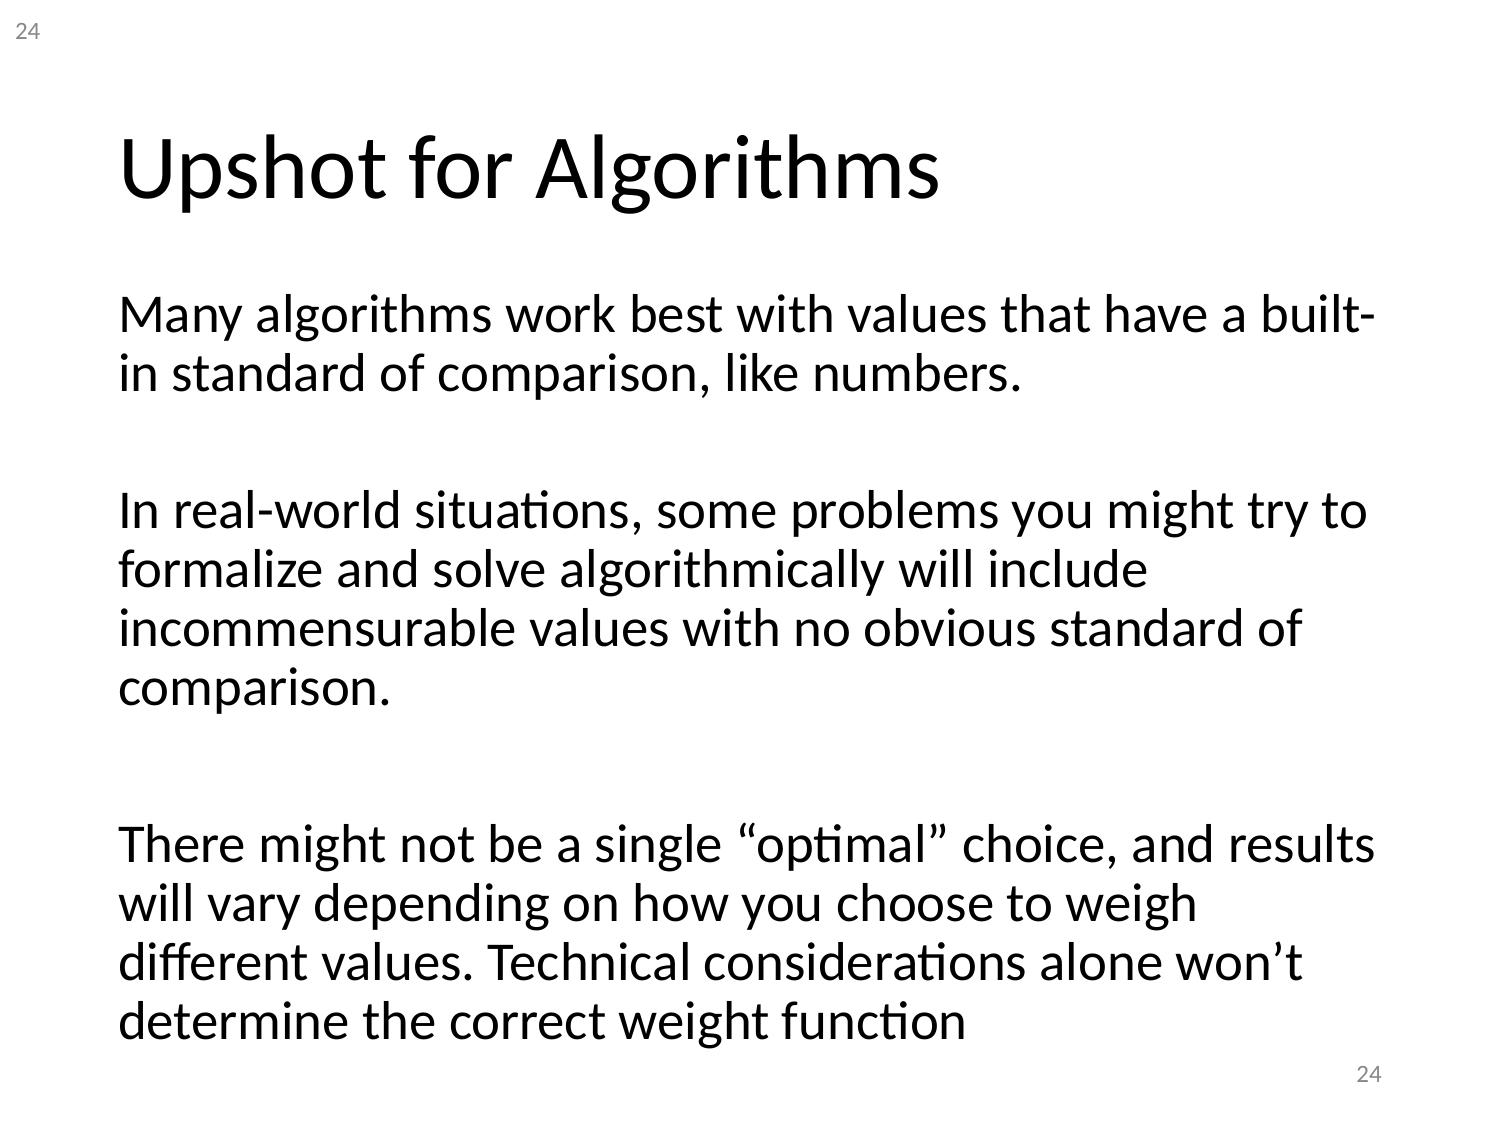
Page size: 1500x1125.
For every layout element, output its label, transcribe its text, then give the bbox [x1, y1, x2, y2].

slide_number 24 [1059, 1042, 1397, 1103]
list Many algorithms work best with values that have a built-in standard of comparison, like numbers. In real-world situations, some problems you might try to formalize and solve algorithmically will include incommensurable values with no obvious standard of comparison. There might not be a single “optimal” choice, and results will vary depending on how you choose to weigh different values. Technical considerations alone won’t determine the correct weight function [103, 277, 1397, 1066]
title Upshot for Algorithms [103, 59, 1397, 277]
